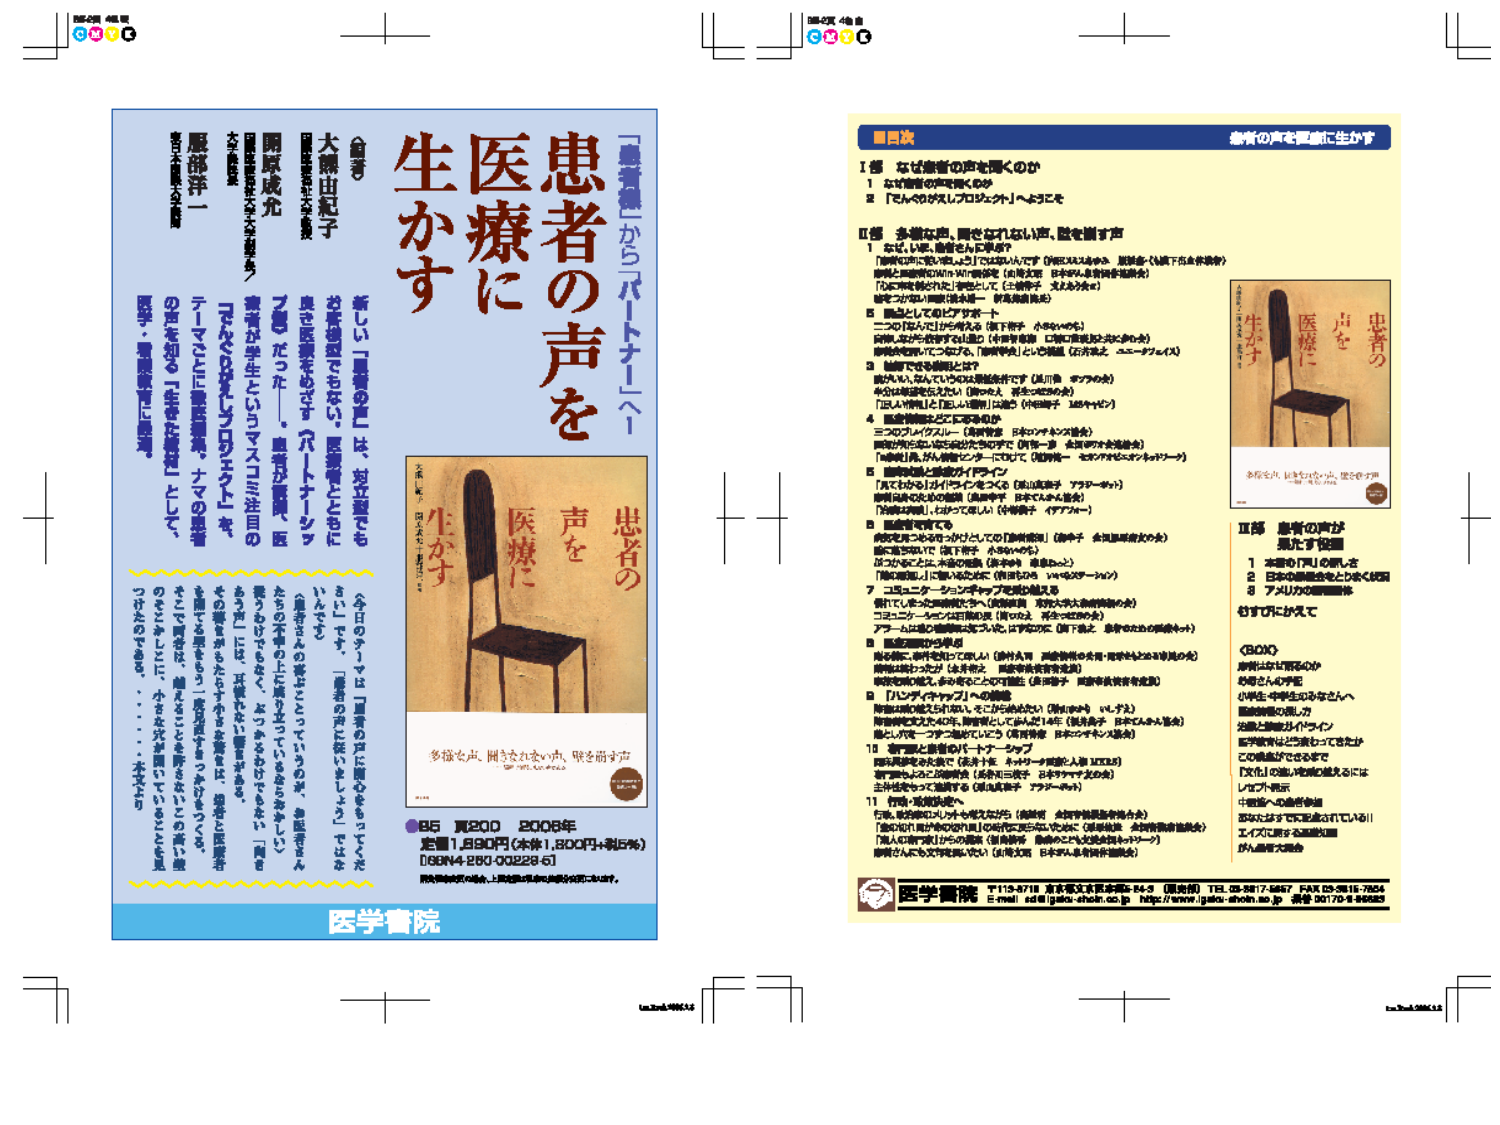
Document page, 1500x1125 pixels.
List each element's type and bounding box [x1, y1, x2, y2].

list [748, 0, 1491, 1059]
list [17, 0, 745, 1059]
